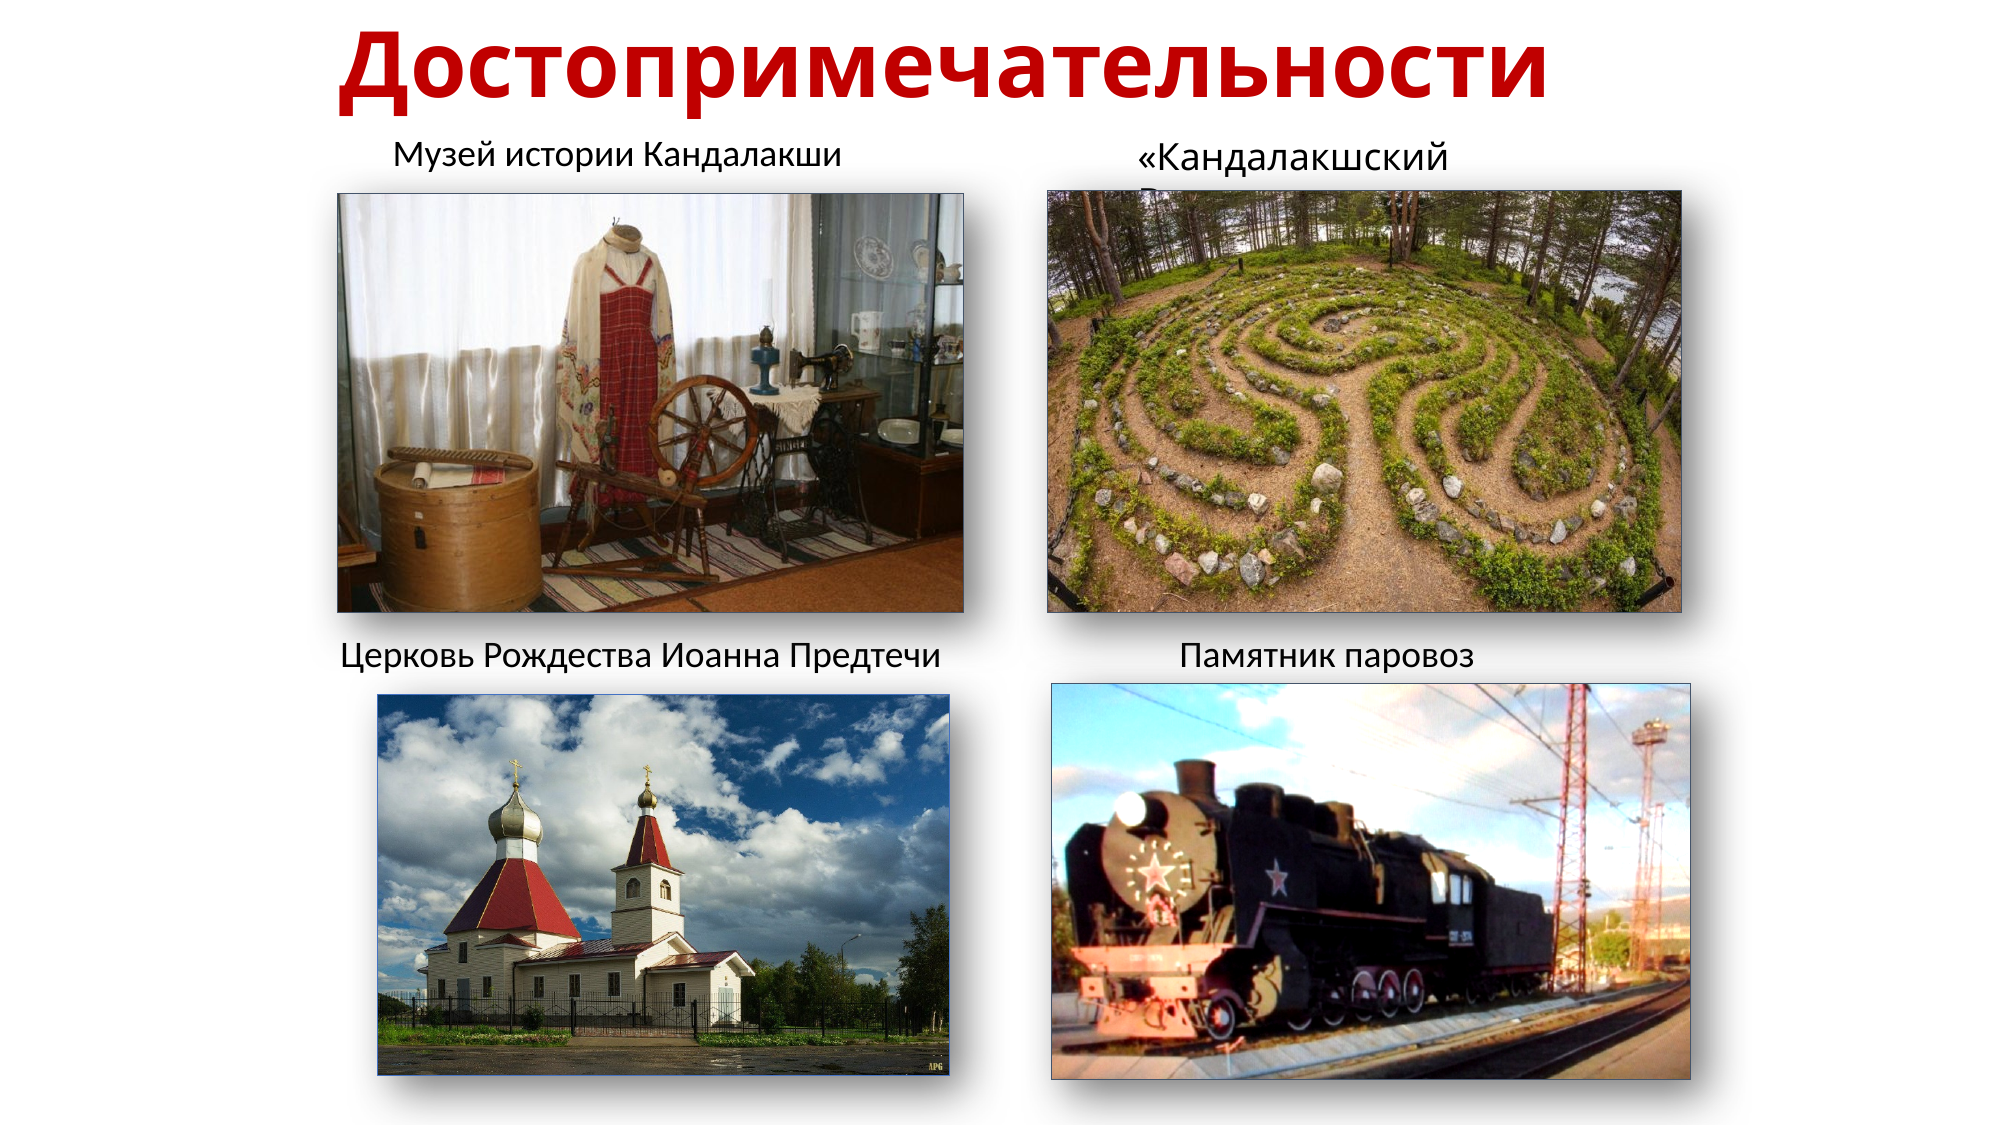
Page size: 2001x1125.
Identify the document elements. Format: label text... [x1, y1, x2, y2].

picture [336, 193, 964, 613]
picture [1047, 190, 1682, 613]
picture [377, 694, 949, 1075]
text_box Памятник паровоз [1164, 663, 1578, 683]
text_box Церковь Рождества Иоанна Предтечи [325, 629, 976, 683]
title Достопримечательности [324, 0, 1675, 162]
picture [1050, 683, 1691, 1080]
text_box «Кандалакшский Вавилон» [1122, 125, 1619, 172]
text_box Музей истории Кандалакши [377, 121, 923, 176]
